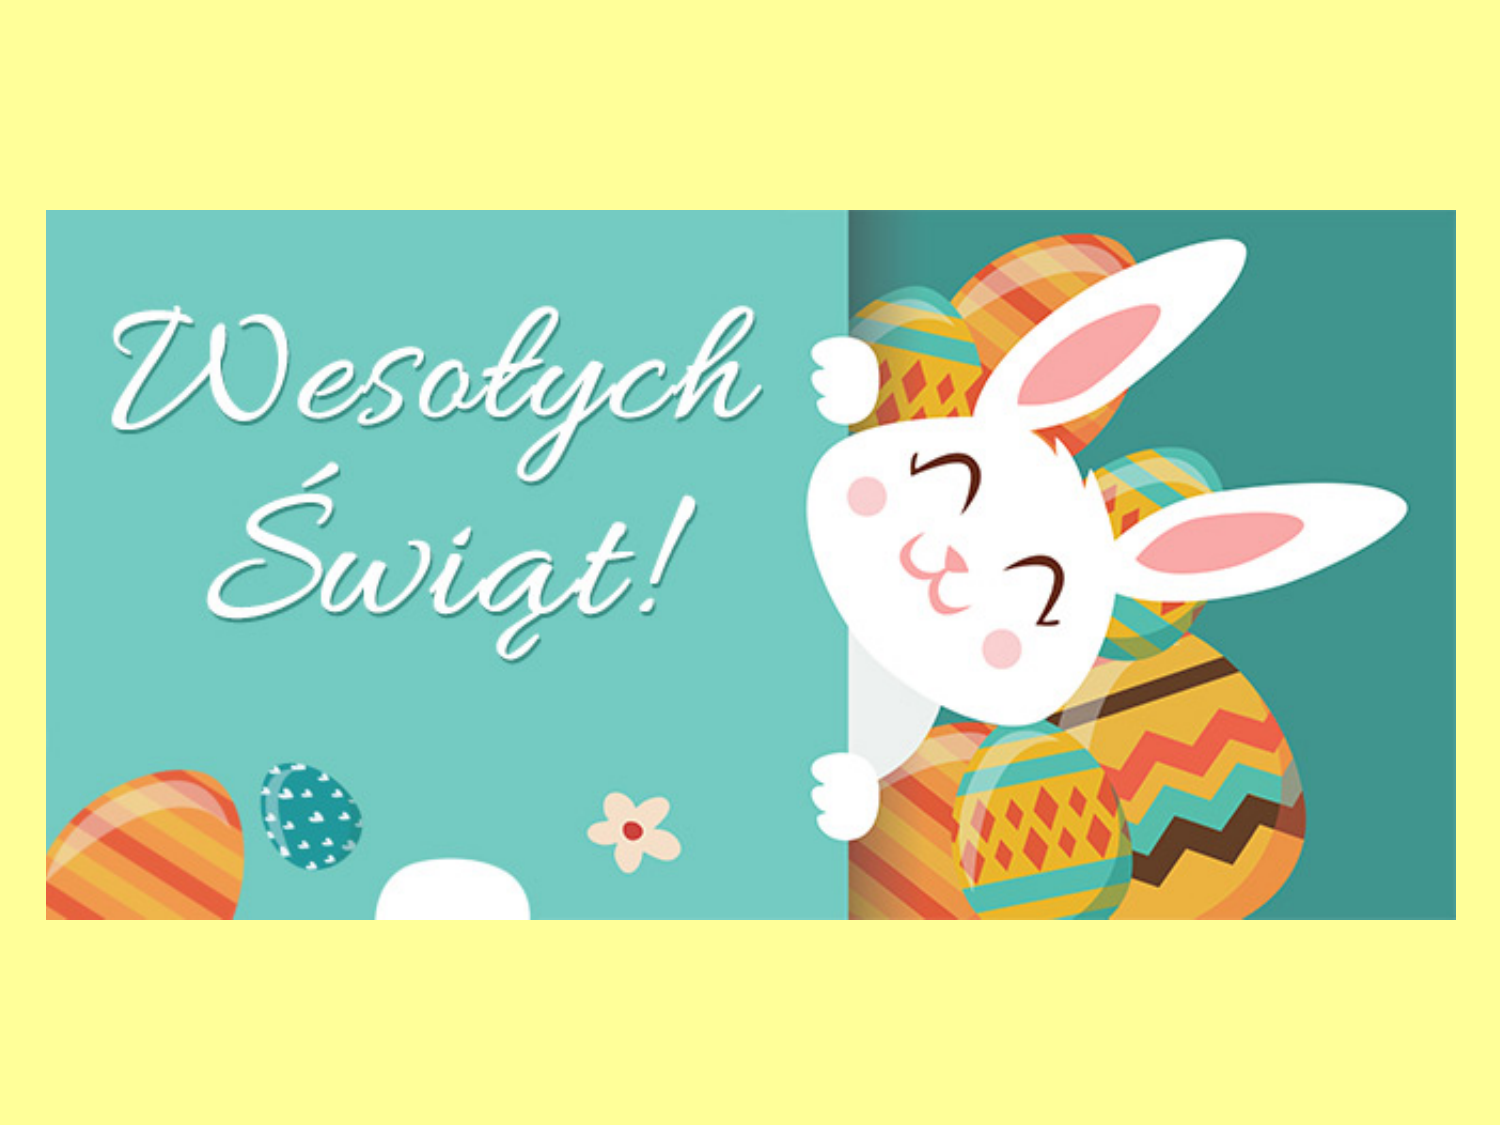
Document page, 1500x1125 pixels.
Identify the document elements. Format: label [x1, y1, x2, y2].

list [46, 210, 1456, 920]
